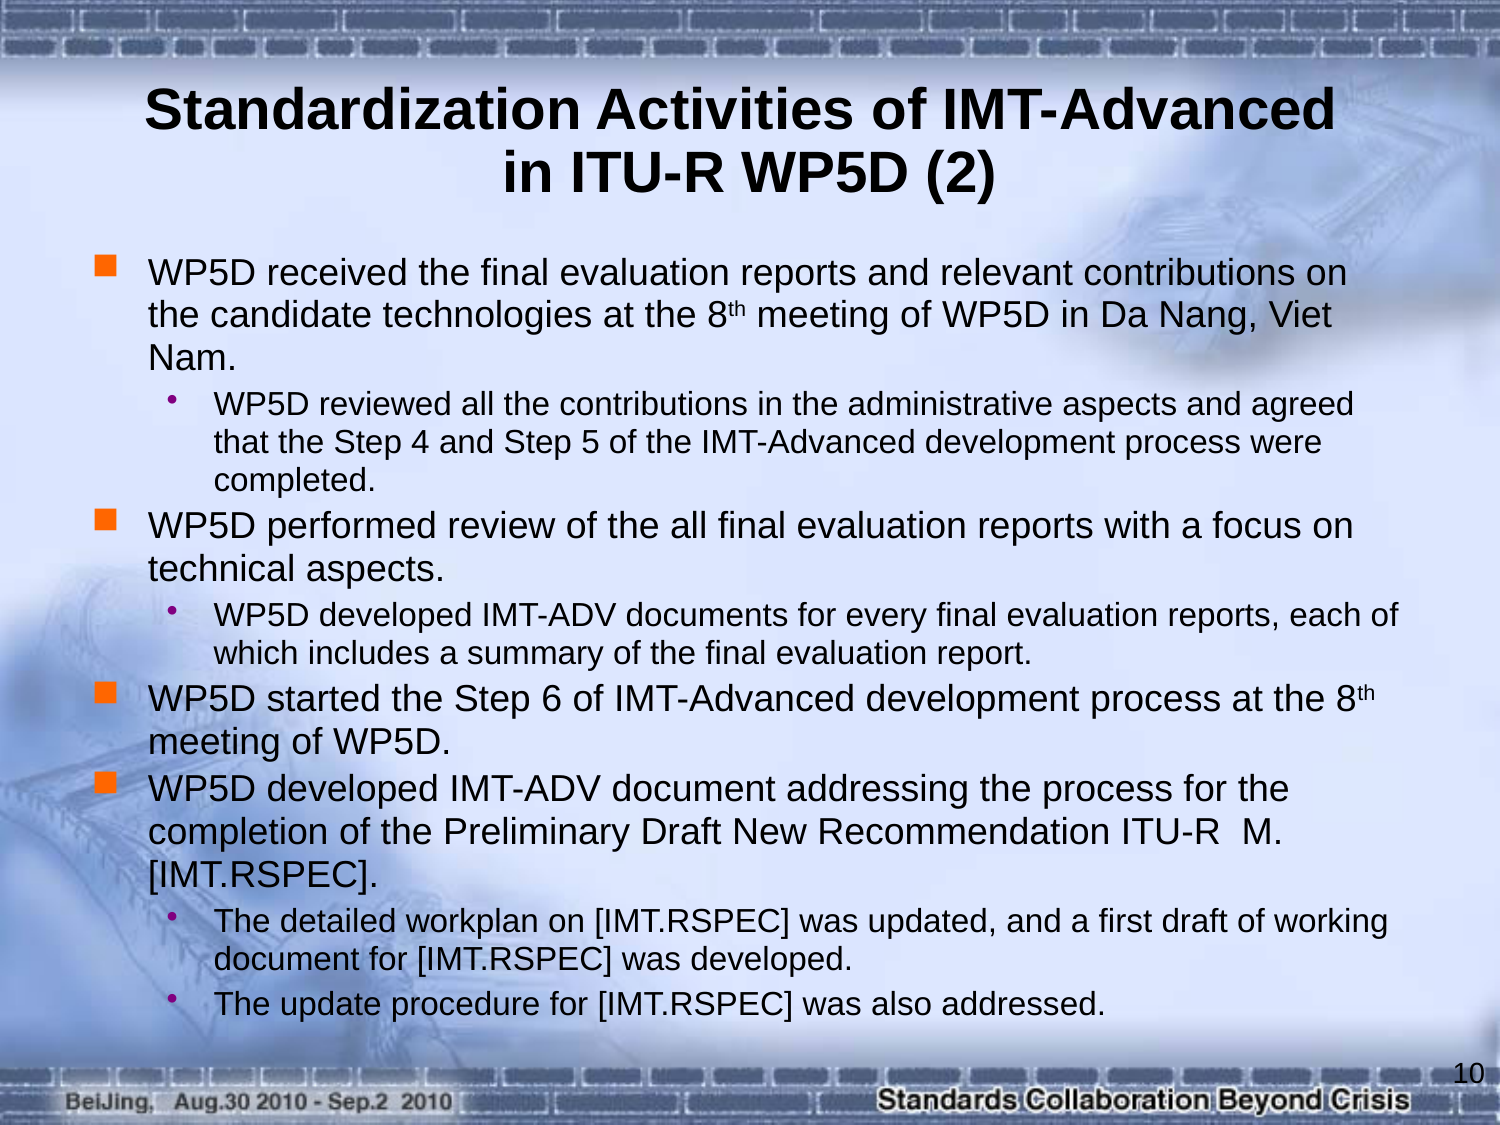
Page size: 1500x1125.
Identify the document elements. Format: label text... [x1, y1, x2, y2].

text_box 10 [1149, 1046, 1500, 1125]
text_box WP5D received the final evaluation reports and relevant contributions on the candidate technologies at the 8th meeting of WP5D in Da Nang, Viet Nam. WP5D reviewed all the contributions in the administrative aspects and agreed that the Step 4 and Step 5 of the IMT-Advanced development process were completed. WP5D performed review of the all final evaluation reports with a focus on technical aspects. WP5D developed IMT-ADV documents for every final evaluation reports, each of which includes a summary of the final evaluation report. WP5D started the Step 6 of IMT-Advanced development process at the 8th meeting of WP5D. WP5D developed IMT-ADV document addressing the process for the completion of the Preliminary Draft New Recommendation ITU-R M.[IMT.RSPEC]. The detailed workplan on [IMT.RSPEC] was updated, and a first draft of working document for [IMT.RSPEC] was developed. The update procedure for [IMT.RSPEC] was also addressed. [76, 243, 1425, 1047]
picture [0, 0, 1500, 1125]
text_box Standardization Activities of IMT-Advanced in ITU-R WP5D (2) [64, 71, 1436, 213]
